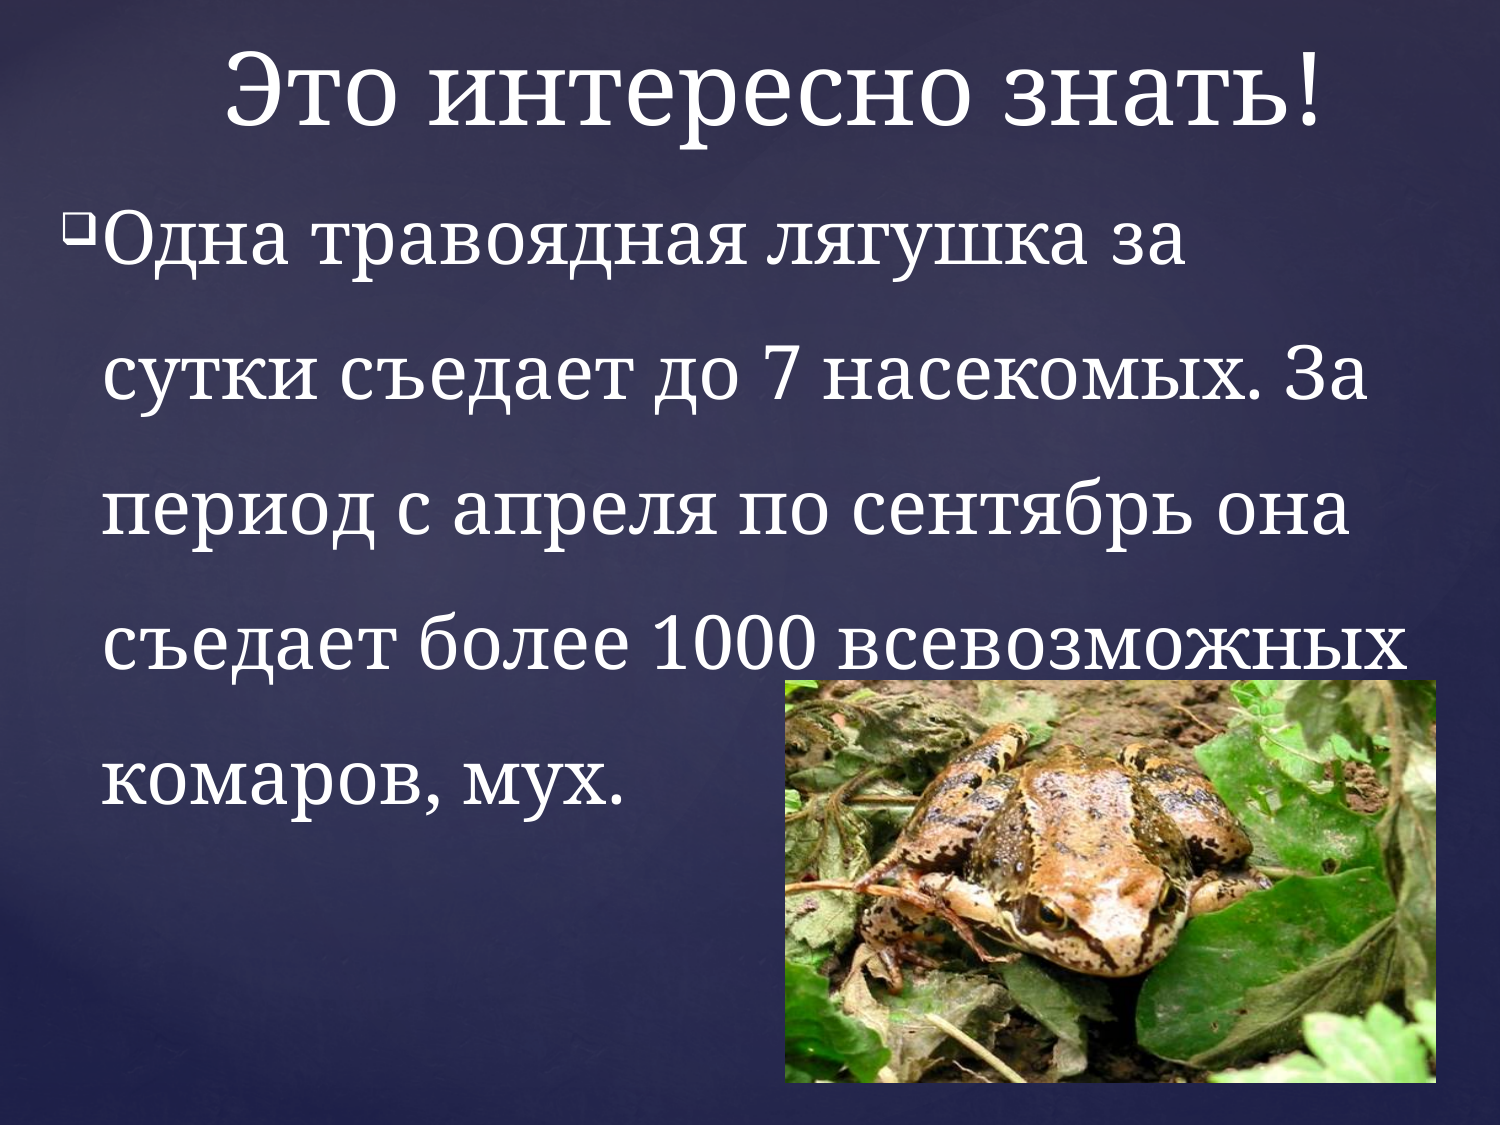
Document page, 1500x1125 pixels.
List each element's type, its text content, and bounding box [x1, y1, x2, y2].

picture [784, 680, 1436, 1083]
list Одна травоядная лягушка за сутки съедает до 7 насекомых. За период с апреля по сентябрь она съедает более 1000 всевозможных комаров, мух. [41, 137, 1436, 860]
title Это интересно знать! [156, 3, 1394, 154]
